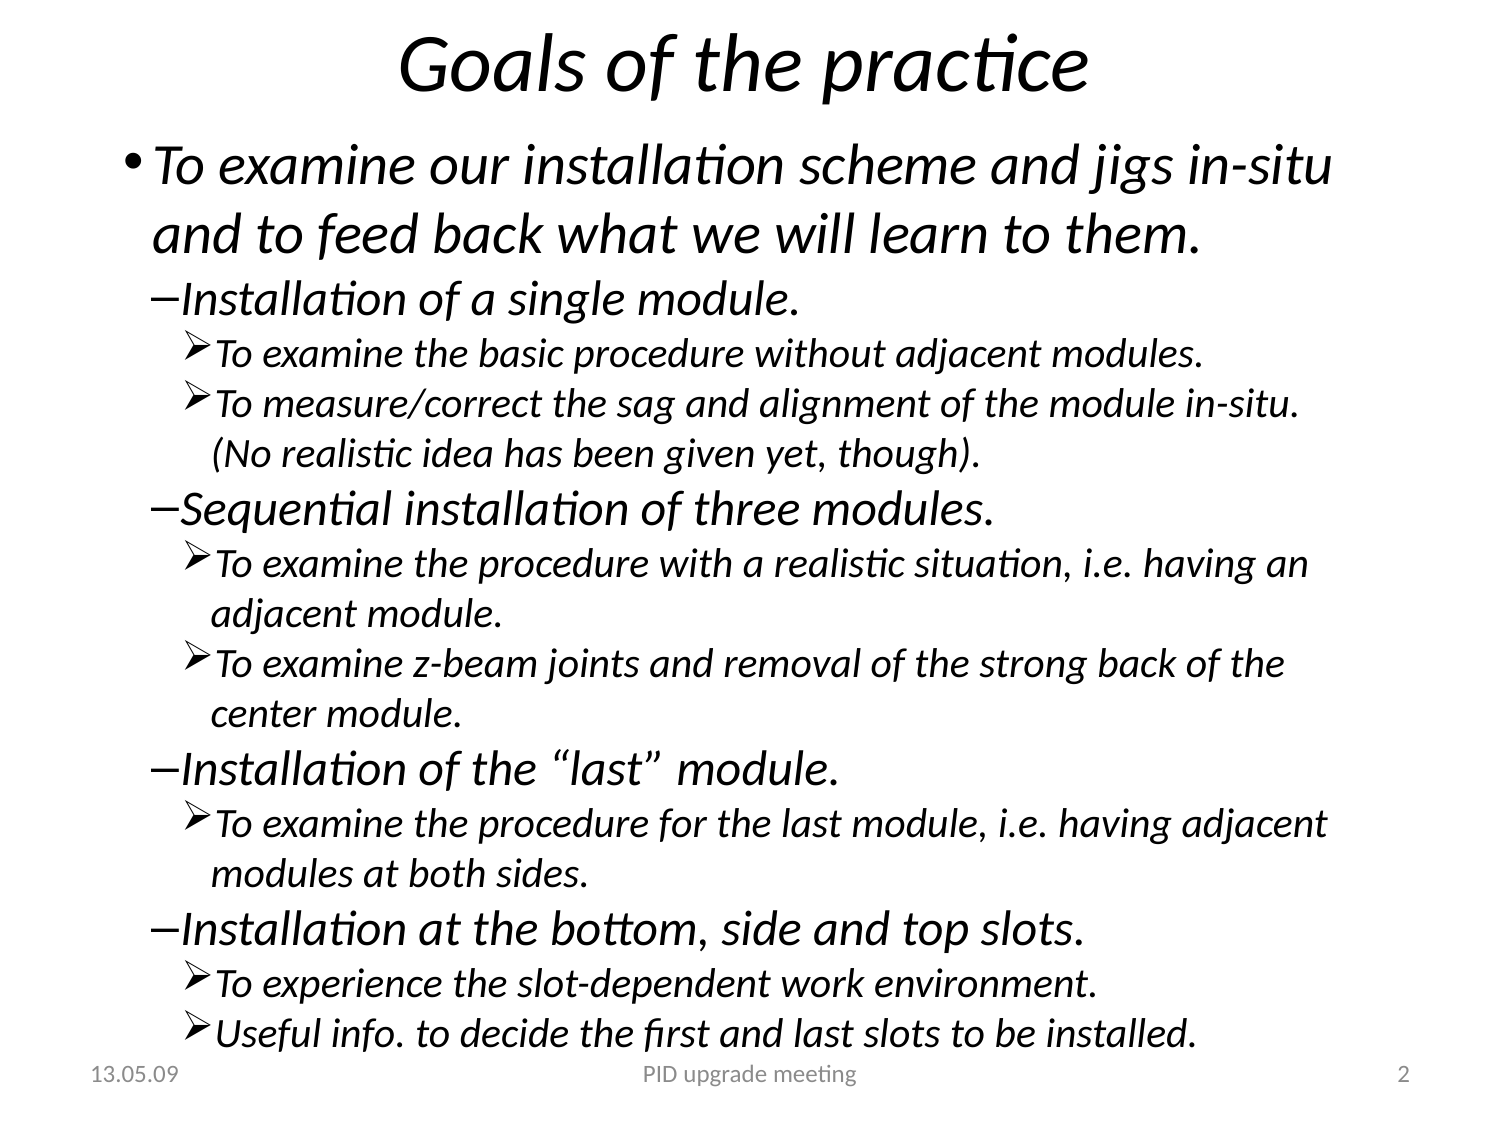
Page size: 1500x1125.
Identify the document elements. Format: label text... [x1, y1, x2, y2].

list To examine our installation scheme and jigs in-situ and to feed back what we will learn to them. Installation of a single module. To examine the basic procedure without adjacent modules. To measure/correct the sag and alignment of the module in-situ. (No realistic idea has been given yet, though). Sequential installation of three modules. To examine the procedure with a realistic situation, i.e. having an adjacent module. To examine z-beam joints and removal of the strong back of the center module. Installation of the “last” module. To examine the procedure for the last module, i.e. having adjacent modules at both sides. Installation at the bottom, side and top slots. To experience the slot-dependent work environment. Useful info. to decide the first and last slots to be installed. [108, 118, 1375, 1064]
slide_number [75, 1042, 425, 1103]
footer PID upgrade meeting [512, 1064, 988, 1103]
slide_number 2 [1074, 1042, 1425, 1103]
title Goals of the practice [58, 0, 1430, 160]
